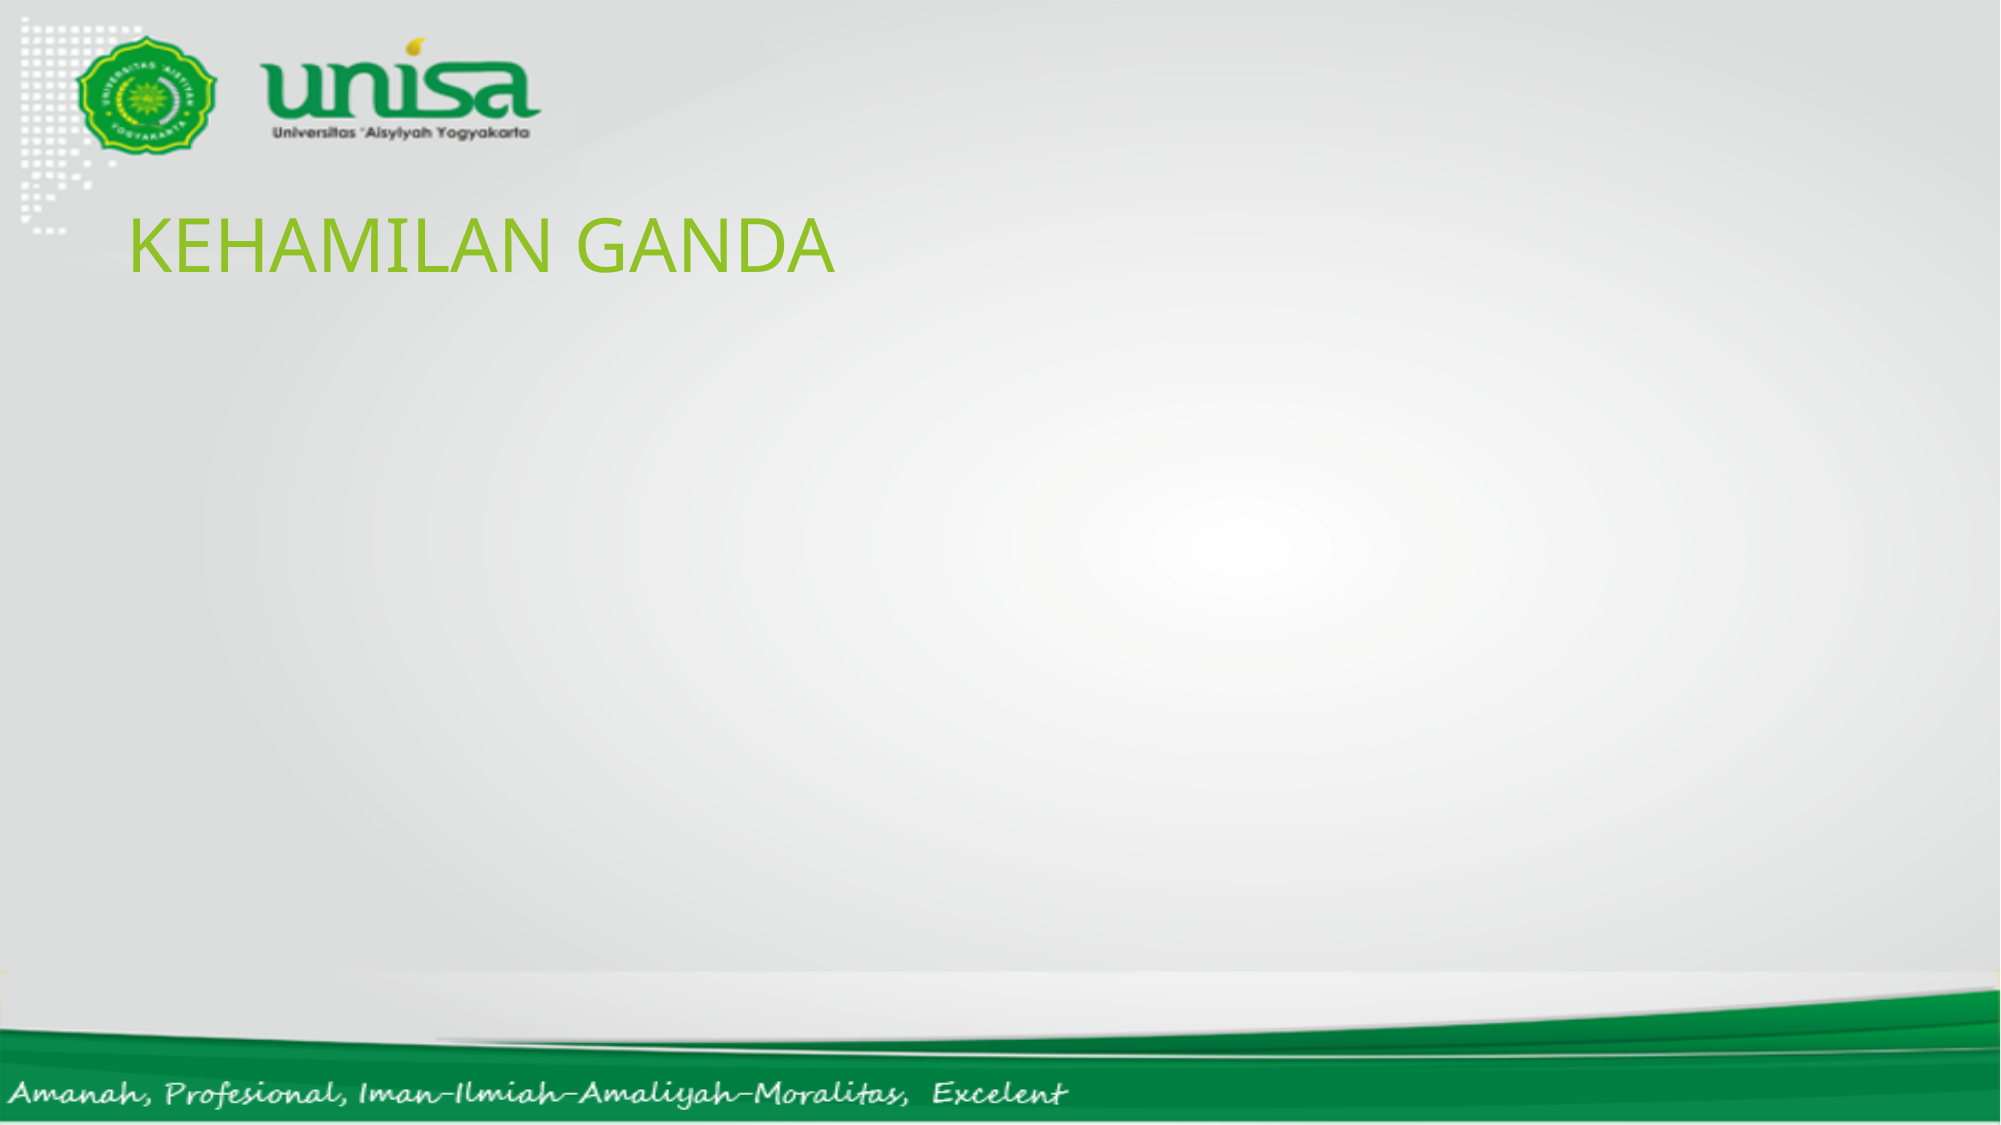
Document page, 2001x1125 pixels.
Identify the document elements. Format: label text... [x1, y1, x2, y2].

picture [0, 0, 2001, 1125]
title KEHAMILAN GANDA [111, 99, 1522, 317]
